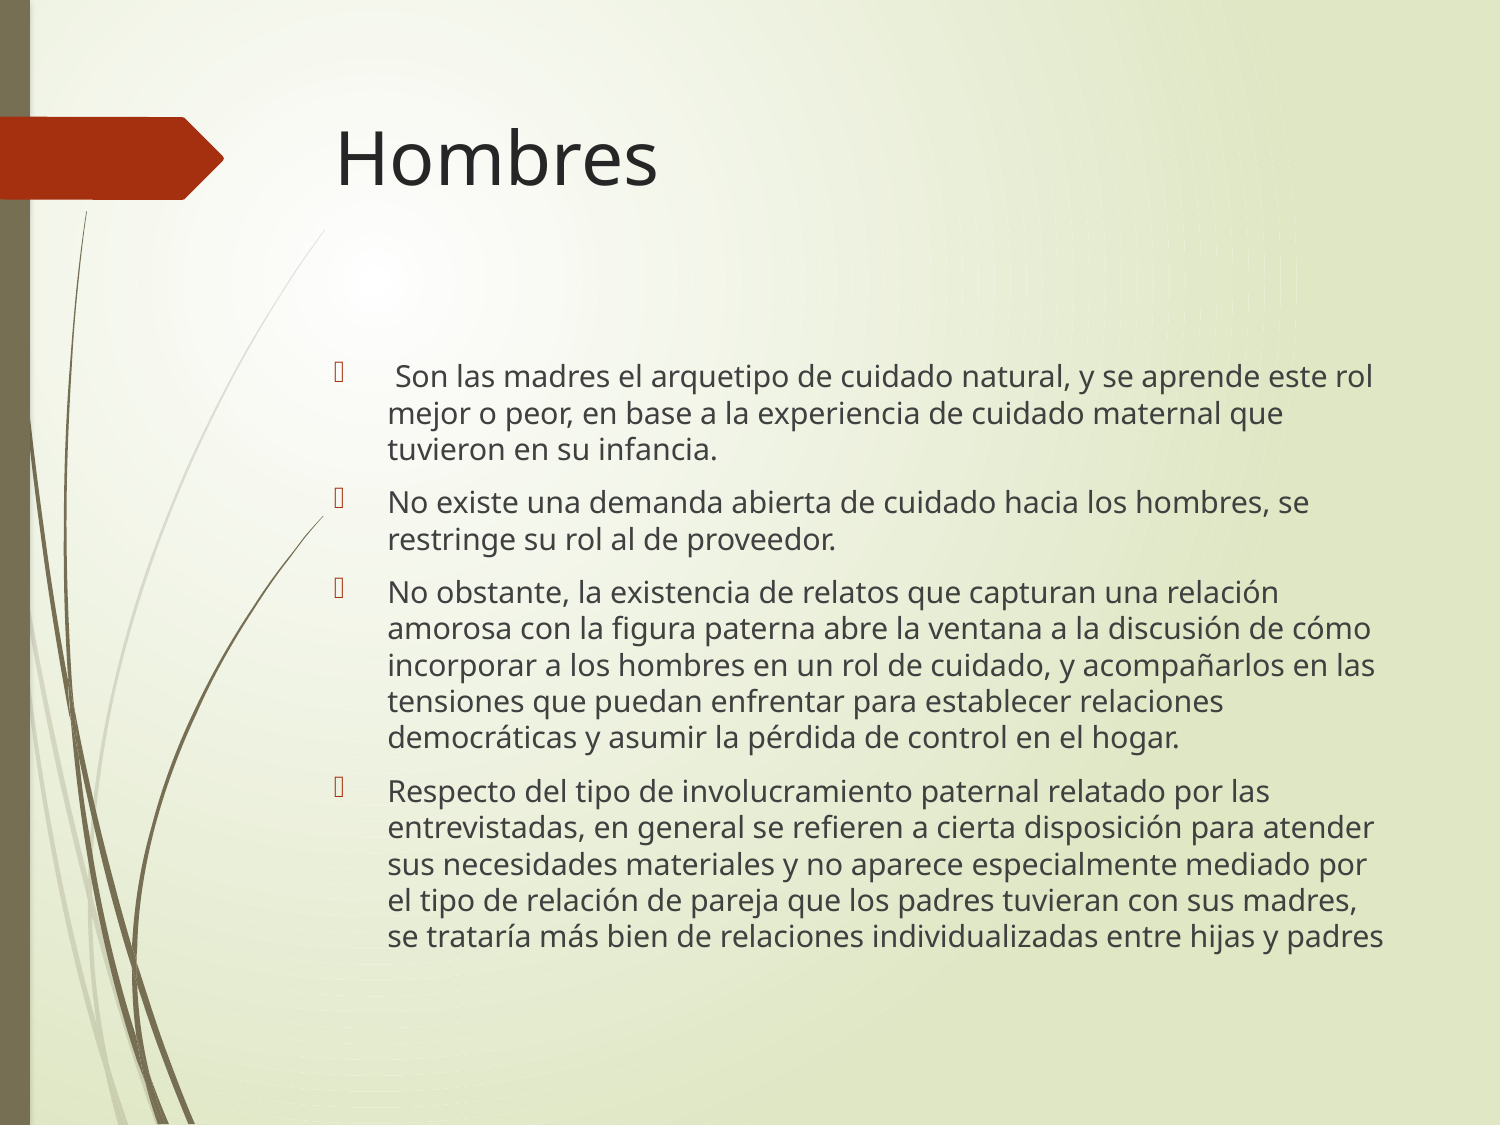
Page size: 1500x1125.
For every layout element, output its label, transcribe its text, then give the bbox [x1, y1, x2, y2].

list Son las madres el arquetipo de cuidado natural, y se aprende este rol mejor o peor, en base a la experiencia de cuidado maternal que tuvieron en su infancia. No existe una demanda abierta de cuidado hacia los hombres, se restringe su rol al de proveedor. No obstante, la existencia de relatos que capturan una relación amorosa con la figura paterna abre la ventana a la discusión de cómo incorporar a los hombres en un rol de cuidado, y acompañarlos en las tensiones que puedan enfrentar para establecer relaciones democráticas y asumir la pérdida de control en el hogar. Respecto del tipo de involucramiento paternal relatado por las entrevistadas, en general se refieren a cierta disposición para atender sus necesidades materiales y no aparece especialmente mediado por el tipo de relación de pareja que los padres tuvieran con sus madres, se trataría más bien de relaciones individualizadas entre hijas y padres [318, 350, 1400, 970]
title Hombres [319, 102, 1400, 313]
